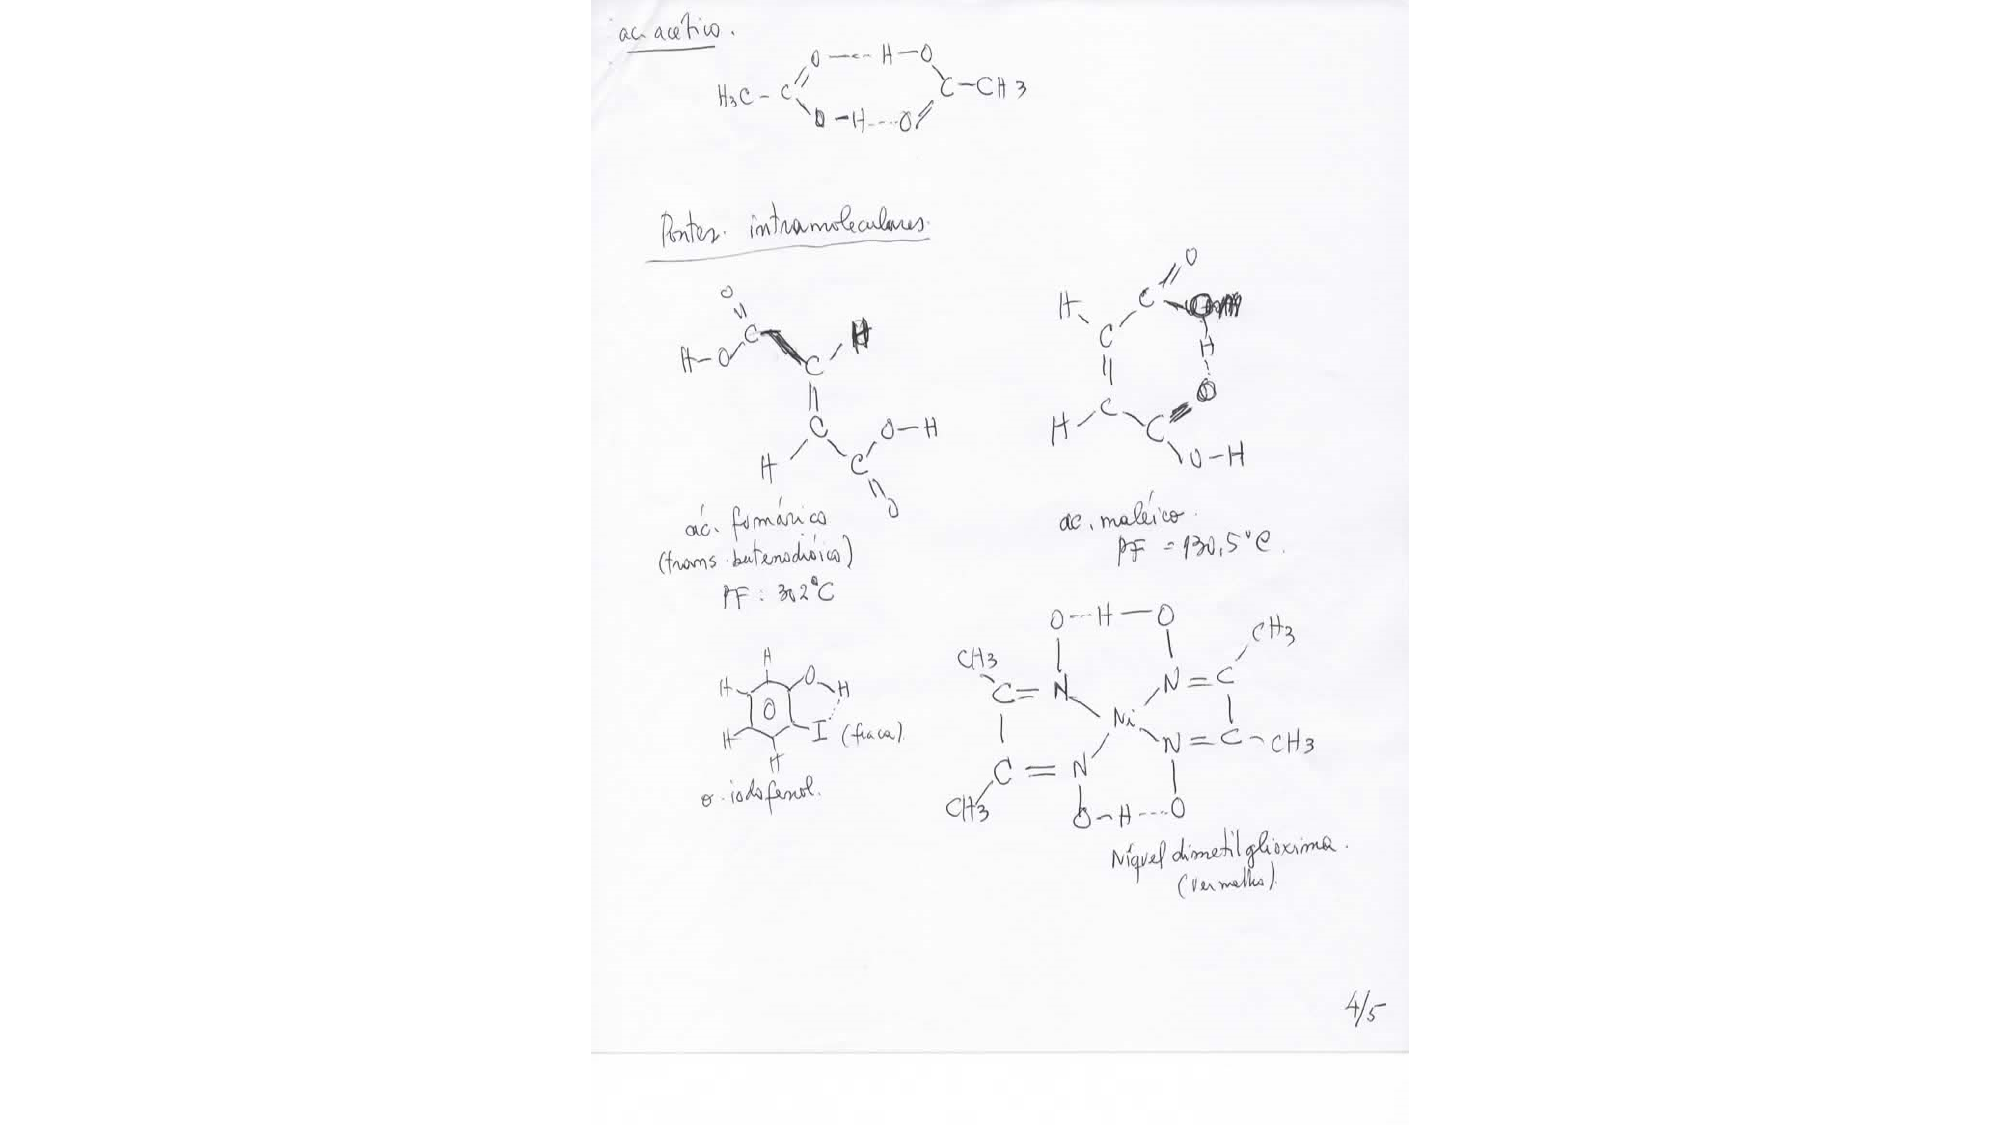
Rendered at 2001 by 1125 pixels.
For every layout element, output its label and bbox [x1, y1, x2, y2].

picture [591, 0, 1409, 1125]
